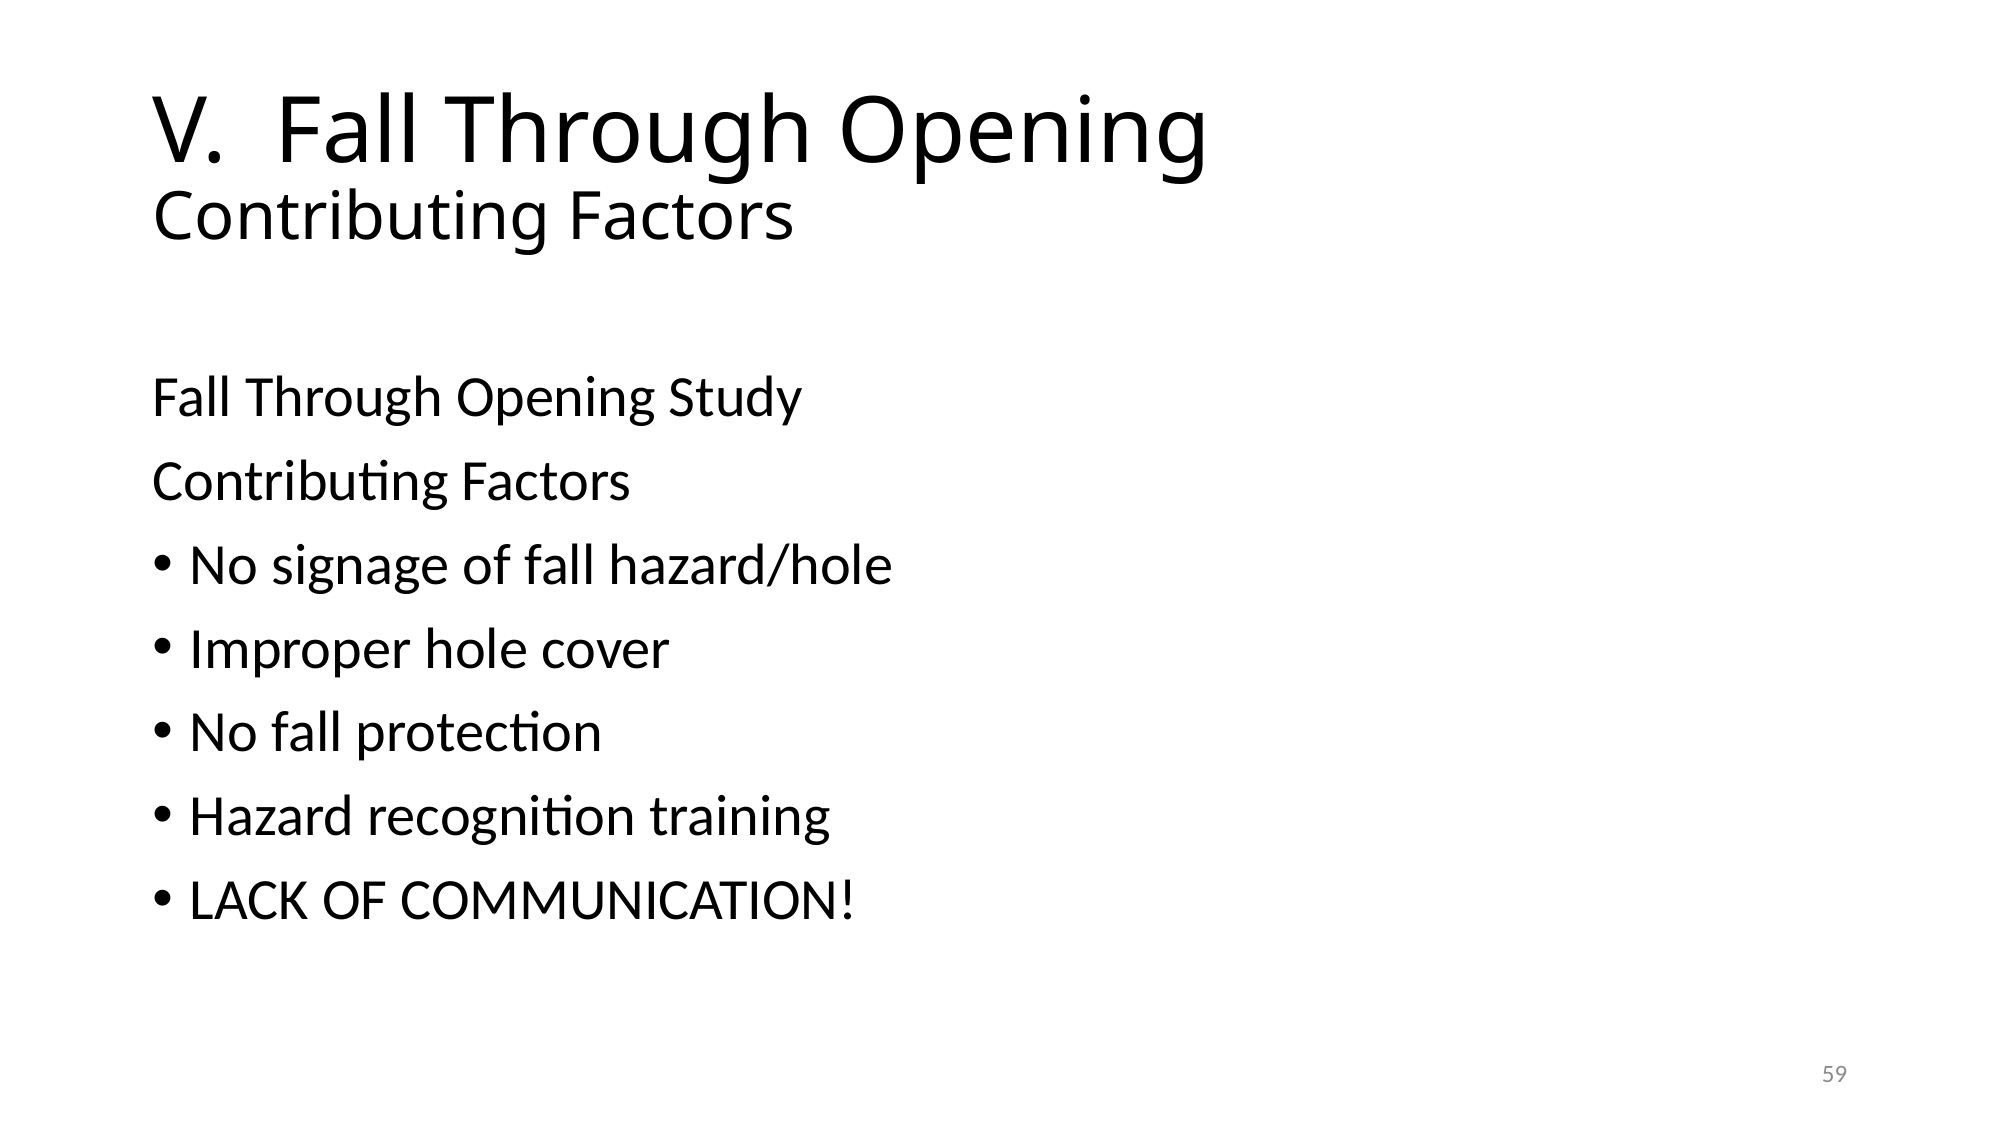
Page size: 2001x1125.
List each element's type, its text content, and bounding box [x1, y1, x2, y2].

list Fall Through Opening Study Contributing Factors No signage of fall hazard/hole Improper hole cover No fall protection Hazard recognition training LACK OF COMMUNICATION! [137, 358, 1863, 1073]
title V. Fall Through Opening Contributing Factors [137, 59, 1863, 278]
slide_number 59 [1412, 1042, 1863, 1103]
